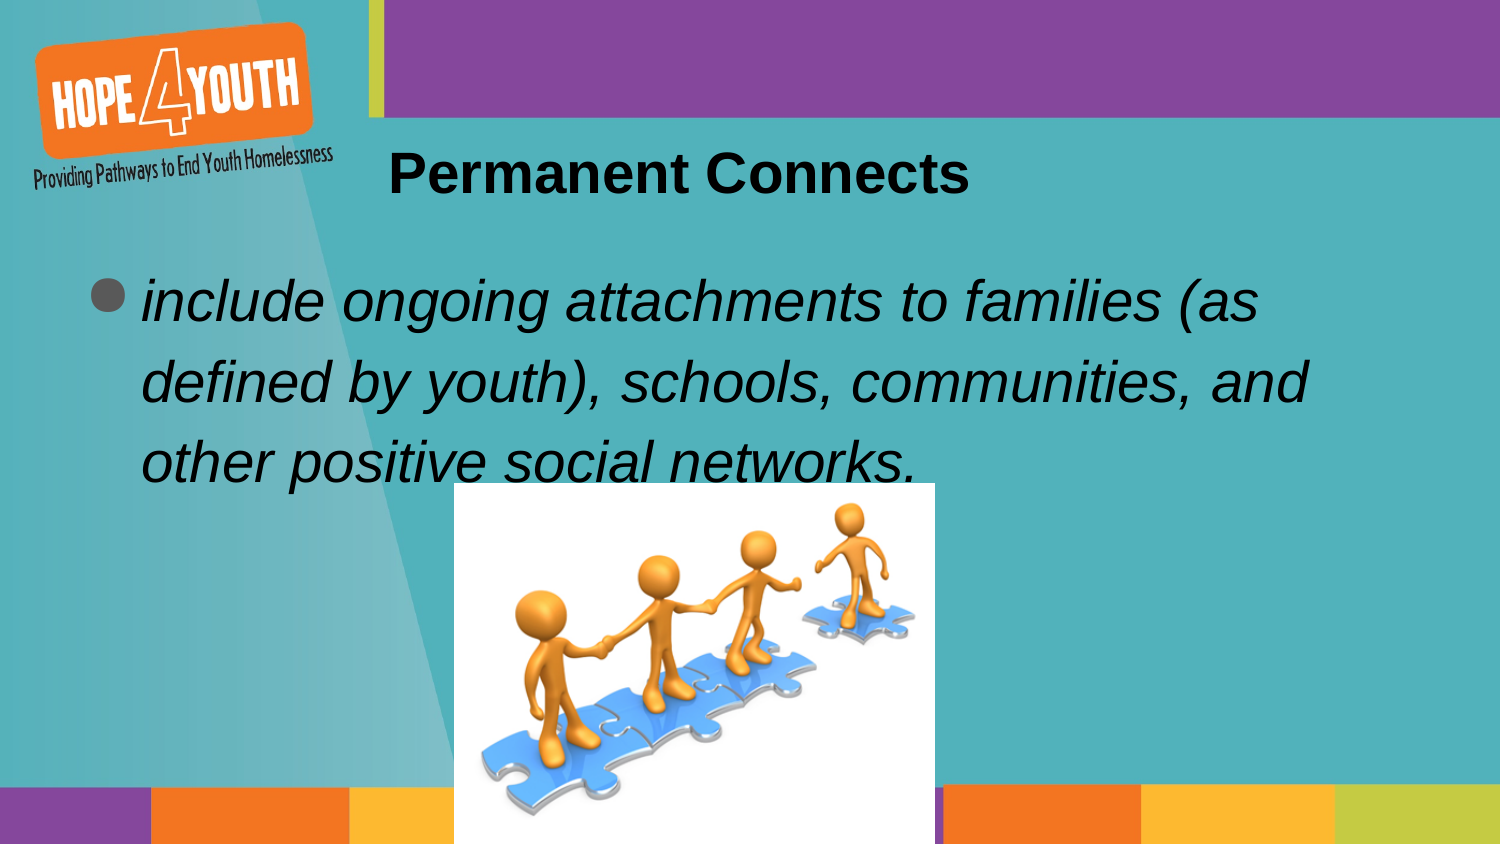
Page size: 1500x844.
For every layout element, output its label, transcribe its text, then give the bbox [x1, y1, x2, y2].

list include ongoing attachments to families (as defined by youth), schools, communities, and other positive social networks. [51, 237, 1449, 750]
picture [0, 0, 1500, 844]
title Permanent Connects [373, 120, 1500, 214]
